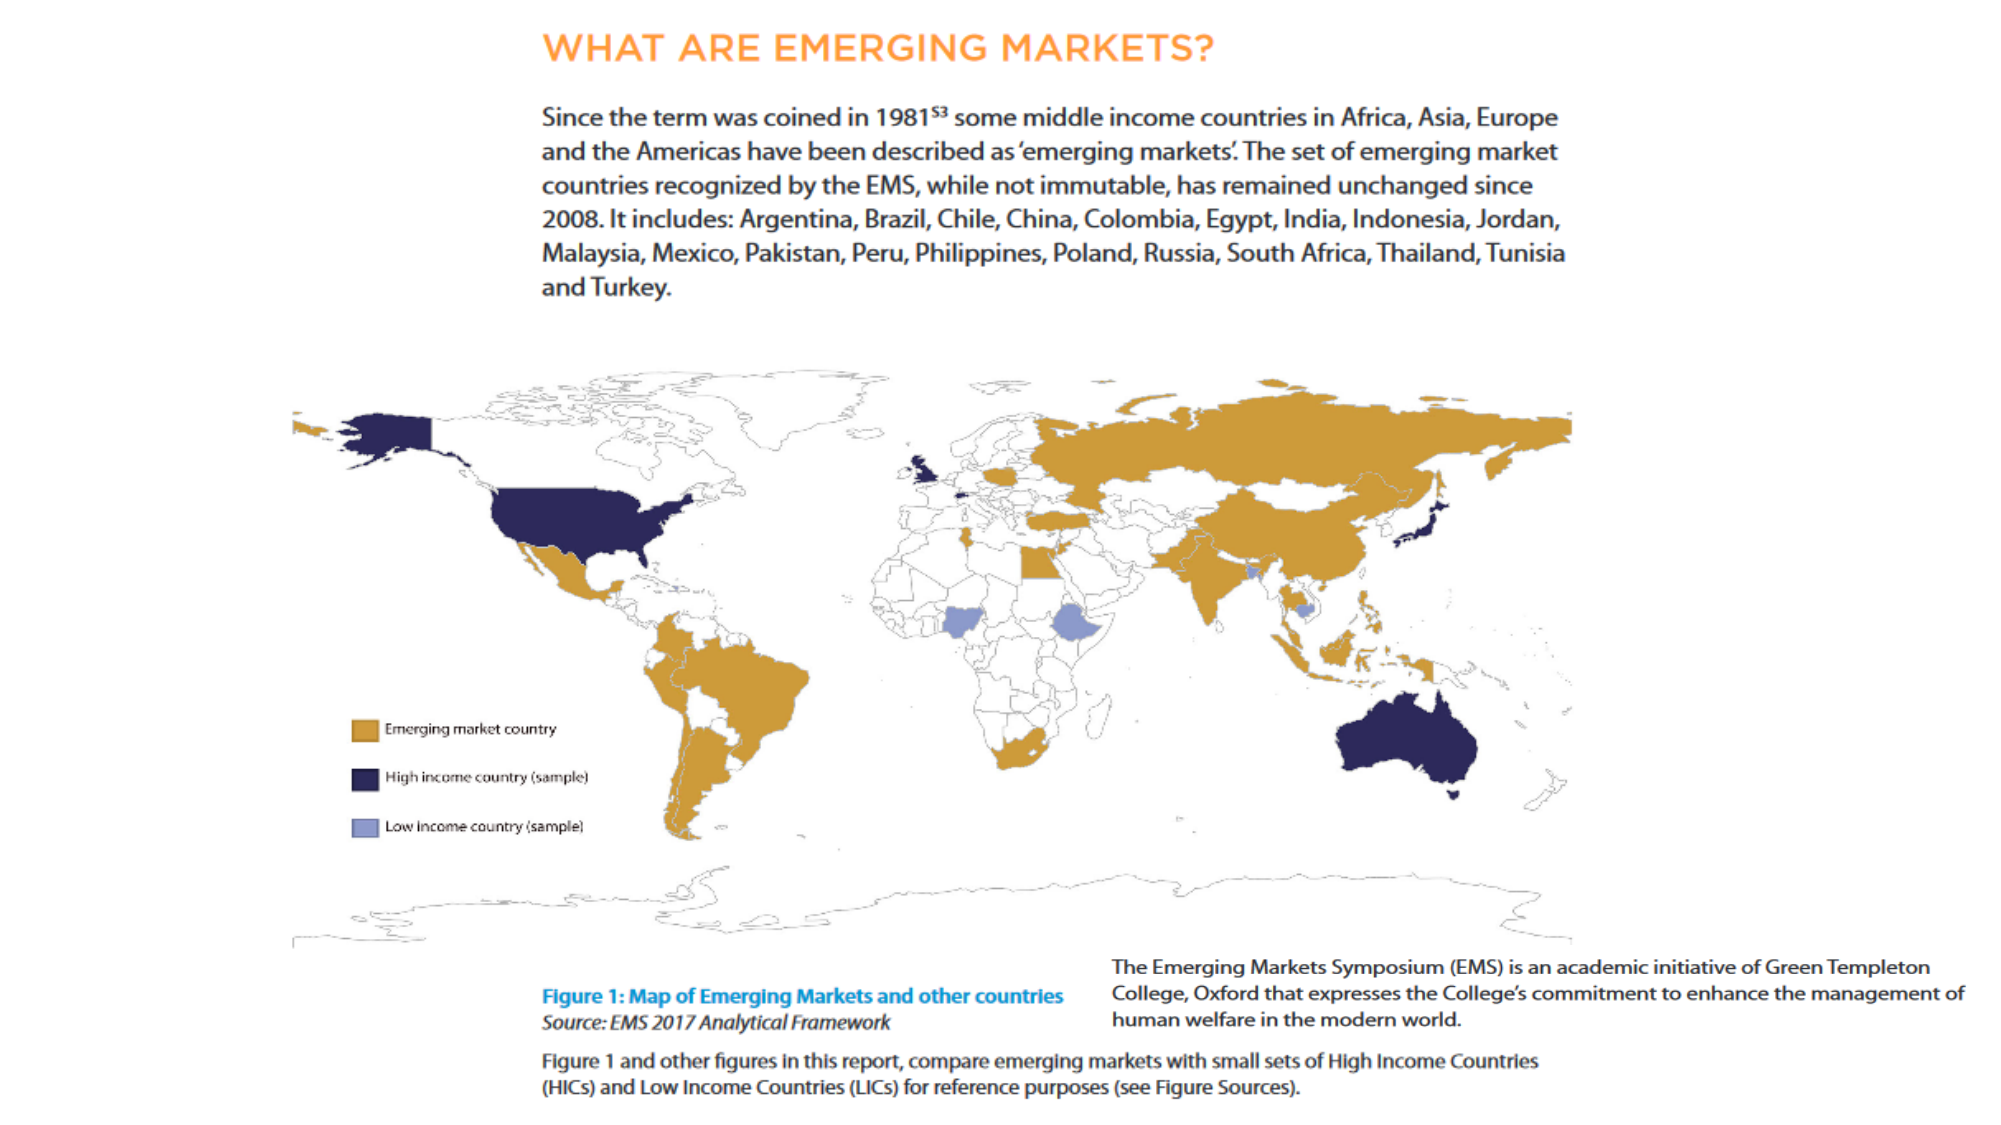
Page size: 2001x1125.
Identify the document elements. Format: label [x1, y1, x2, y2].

picture [207, 18, 1977, 1107]
